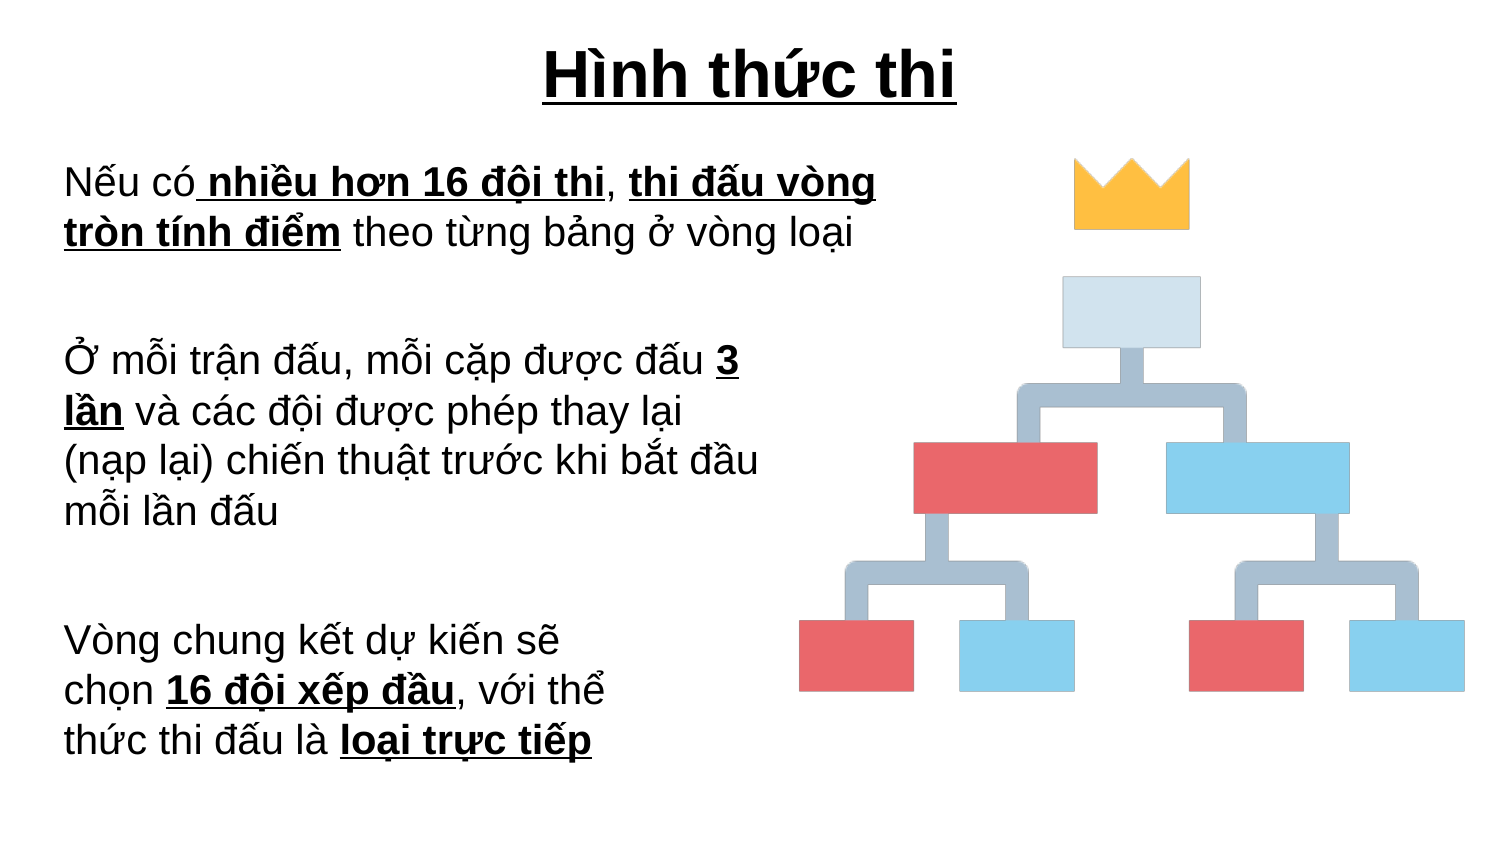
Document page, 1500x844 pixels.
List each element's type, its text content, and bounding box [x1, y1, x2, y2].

text_box Nếu có nhiều hơn 16 đội thi, thi đấu vòng tròn tính điểm theo từng bảng ở vòng loại [48, 139, 783, 270]
text_box Ở mỗi trận đấu, mỗi cặp được đấu 3 lần và các đội được phép thay lại (nạp lại) chiến thuật trước khi bắt đầu mỗi lần đấu [48, 318, 779, 549]
picture [784, 139, 1478, 710]
text_box Hình thức thi [274, 16, 1226, 127]
text_box Vòng chung kết dự kiến sẽ chọn 16 đội xếp đầu, với thể thức thi đấu là loại trực tiếp [48, 597, 677, 778]
